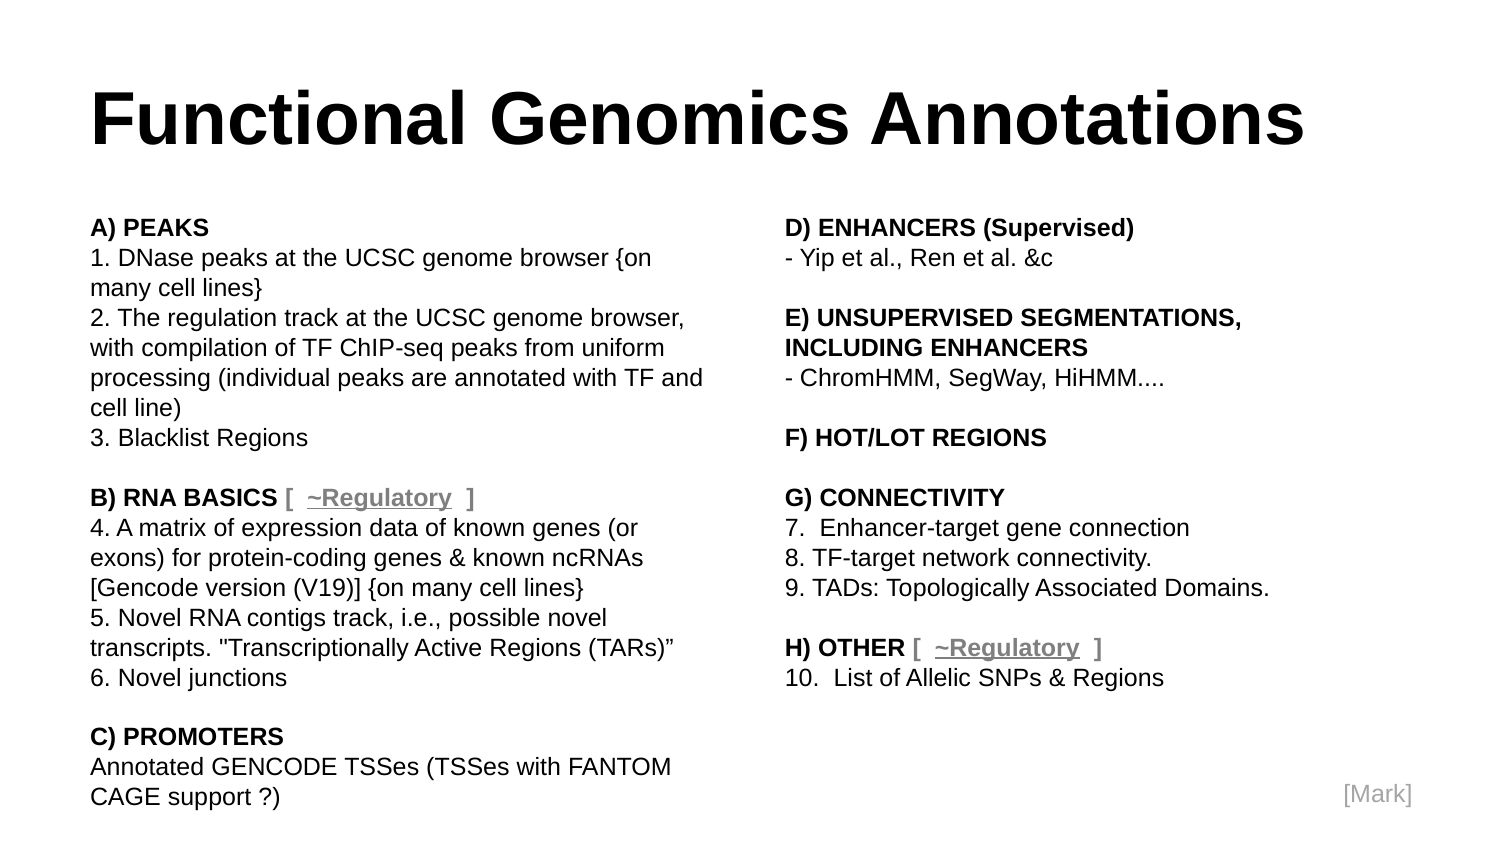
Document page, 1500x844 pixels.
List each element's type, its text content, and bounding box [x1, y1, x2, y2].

text_box [Mark] [1328, 769, 1429, 815]
list D) ENHANCERS (Supervised) - Yip et al., Ren et al. &c E) UNSUPERVISED SEGMENTATIONS, INCLUDING ENHANCERS - ChromHMM, SegWay, HiHMM.... F) HOT/LOT REGIONS G) CONNECTIVITY 7. Enhancer-target gene connection 8. TF-target network connectivity. 9. TADs: Topologically Associated Domains. H) OTHER [ ~Regulatory ] 10. List of Allelic SNPs & Regions [769, 196, 1425, 707]
title Functional Genomics Annotations [75, 3, 1425, 175]
list A) PEAKS 1. DNase peaks at the UCSC genome browser {on many cell lines} 2. The regulation track at the UCSC genome browser, with compilation of TF ChIP-seq peaks from uniform processing (individual peaks are annotated with TF and cell line) 3. Blacklist Regions B) RNA BASICS [ ~Regulatory ] 4. A matrix of expression data of known genes (or exons) for protein-coding genes & known ncRNAs [Gencode version (V19)] {on many cell lines} 5. Novel RNA contigs track, i.e., possible novel transcripts. "Transcriptionally Active Regions (TARs)” 6. Novel junctions C) PROMOTERS Annotated GENCODE TSSes (TSSes with FANTOM CAGE support ?) [75, 196, 731, 844]
